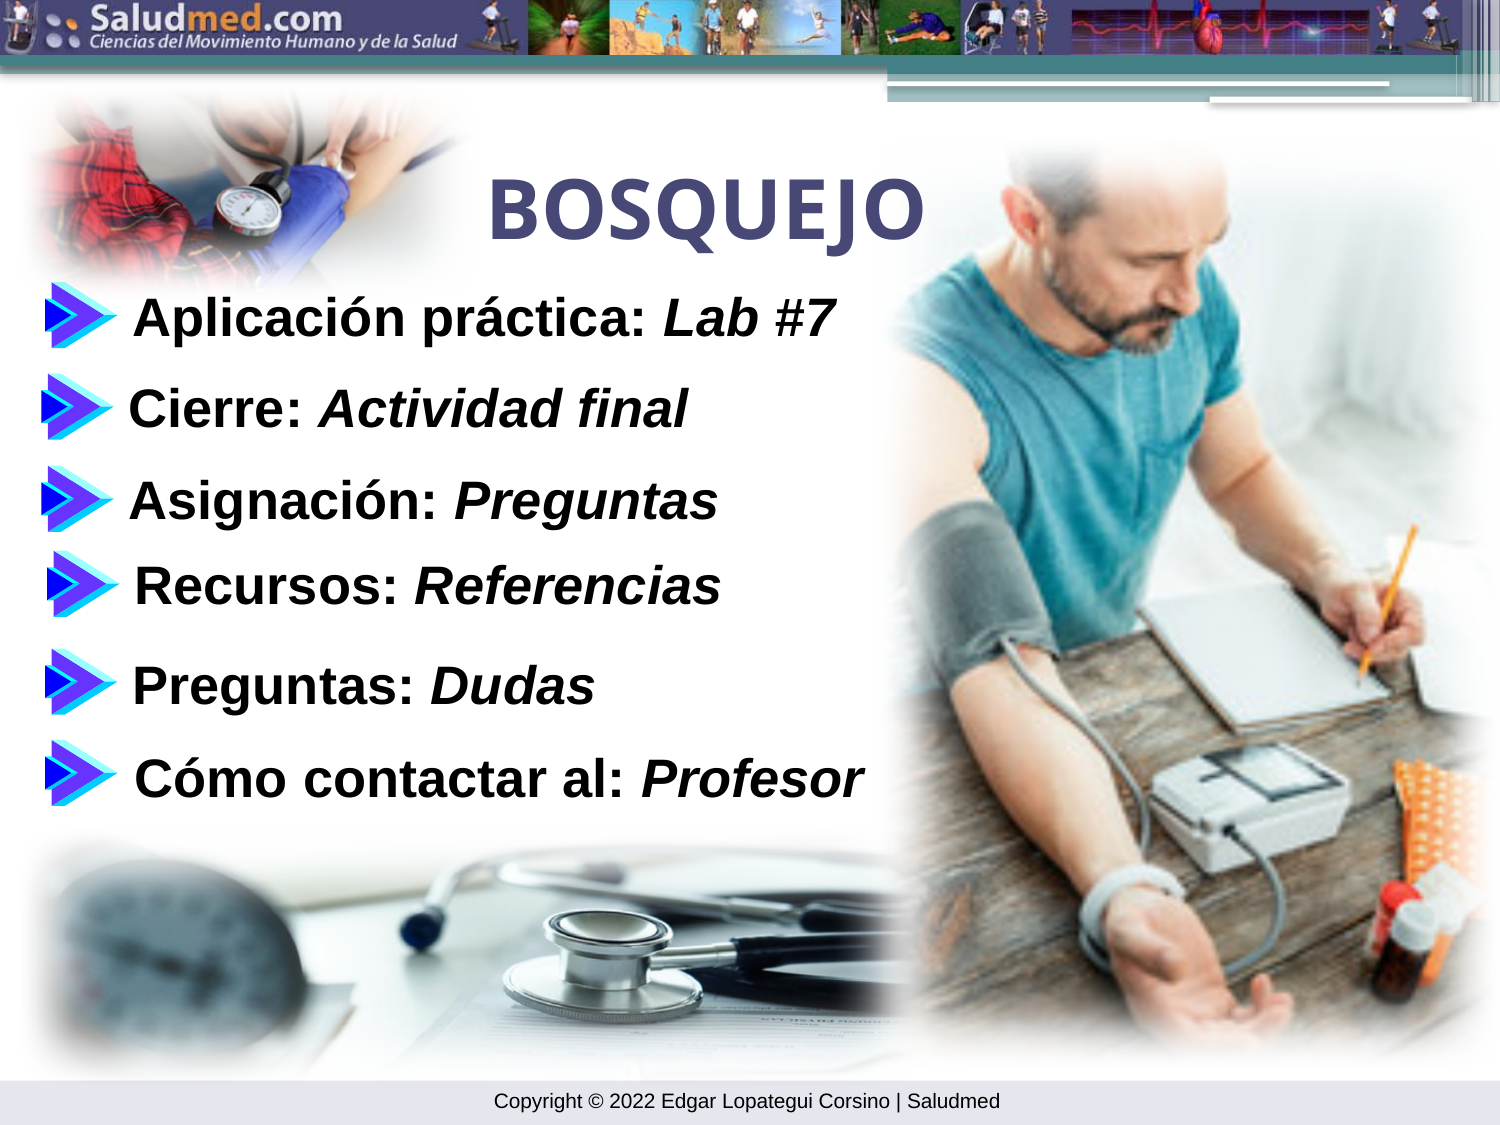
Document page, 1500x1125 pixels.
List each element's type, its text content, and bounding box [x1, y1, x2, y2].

picture [0, 0, 1460, 55]
picture [46, 550, 120, 617]
picture [16, 134, 1500, 1089]
picture [16, 81, 479, 349]
text_box Aplicación práctica: Lab #7 [121, 287, 869, 355]
picture [44, 739, 118, 807]
text_box Cierre: Actividad final [117, 378, 752, 446]
text_box Cómo contactar al: Profesor [119, 743, 869, 817]
picture [41, 373, 115, 440]
picture [44, 648, 118, 715]
text_box Preguntas: Dudas [119, 655, 662, 723]
text_box Recursos: Referencias [122, 550, 780, 624]
picture [41, 465, 115, 532]
text_box BOSQUEJO [485, 150, 869, 232]
text_box Asignación: Preguntas [118, 471, 869, 538]
